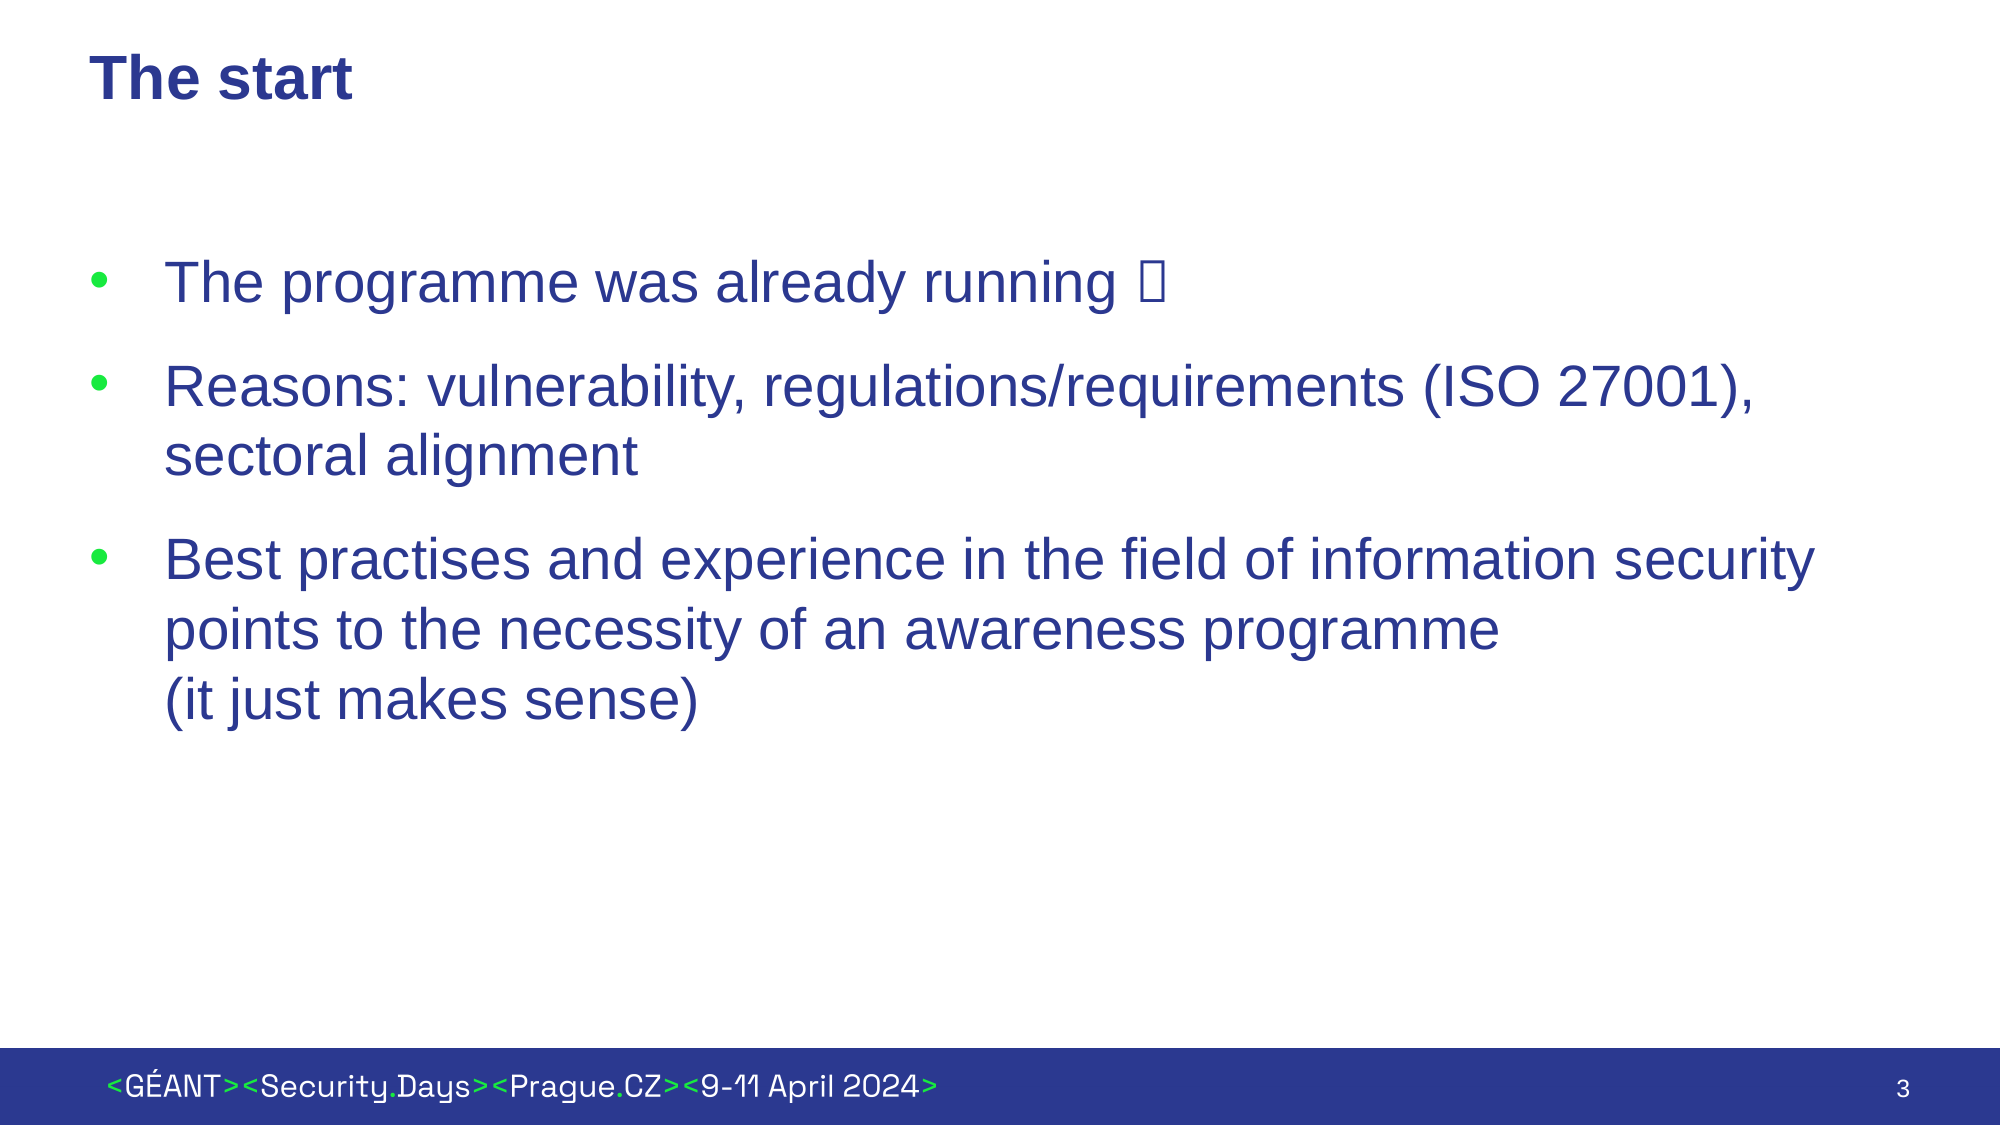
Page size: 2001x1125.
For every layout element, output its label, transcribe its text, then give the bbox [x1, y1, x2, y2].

list The programme was already running  Reasons: vulnerability, regulations/requirements (ISO 27001), sectoral alignment Best practises and experience in the field of information security points to the necessity of an awareness programme (it just makes sense) [74, 236, 1926, 1009]
title The start [74, 29, 1926, 128]
slide_number 3 [1781, 1057, 1926, 1118]
picture [0, 1048, 2000, 1125]
